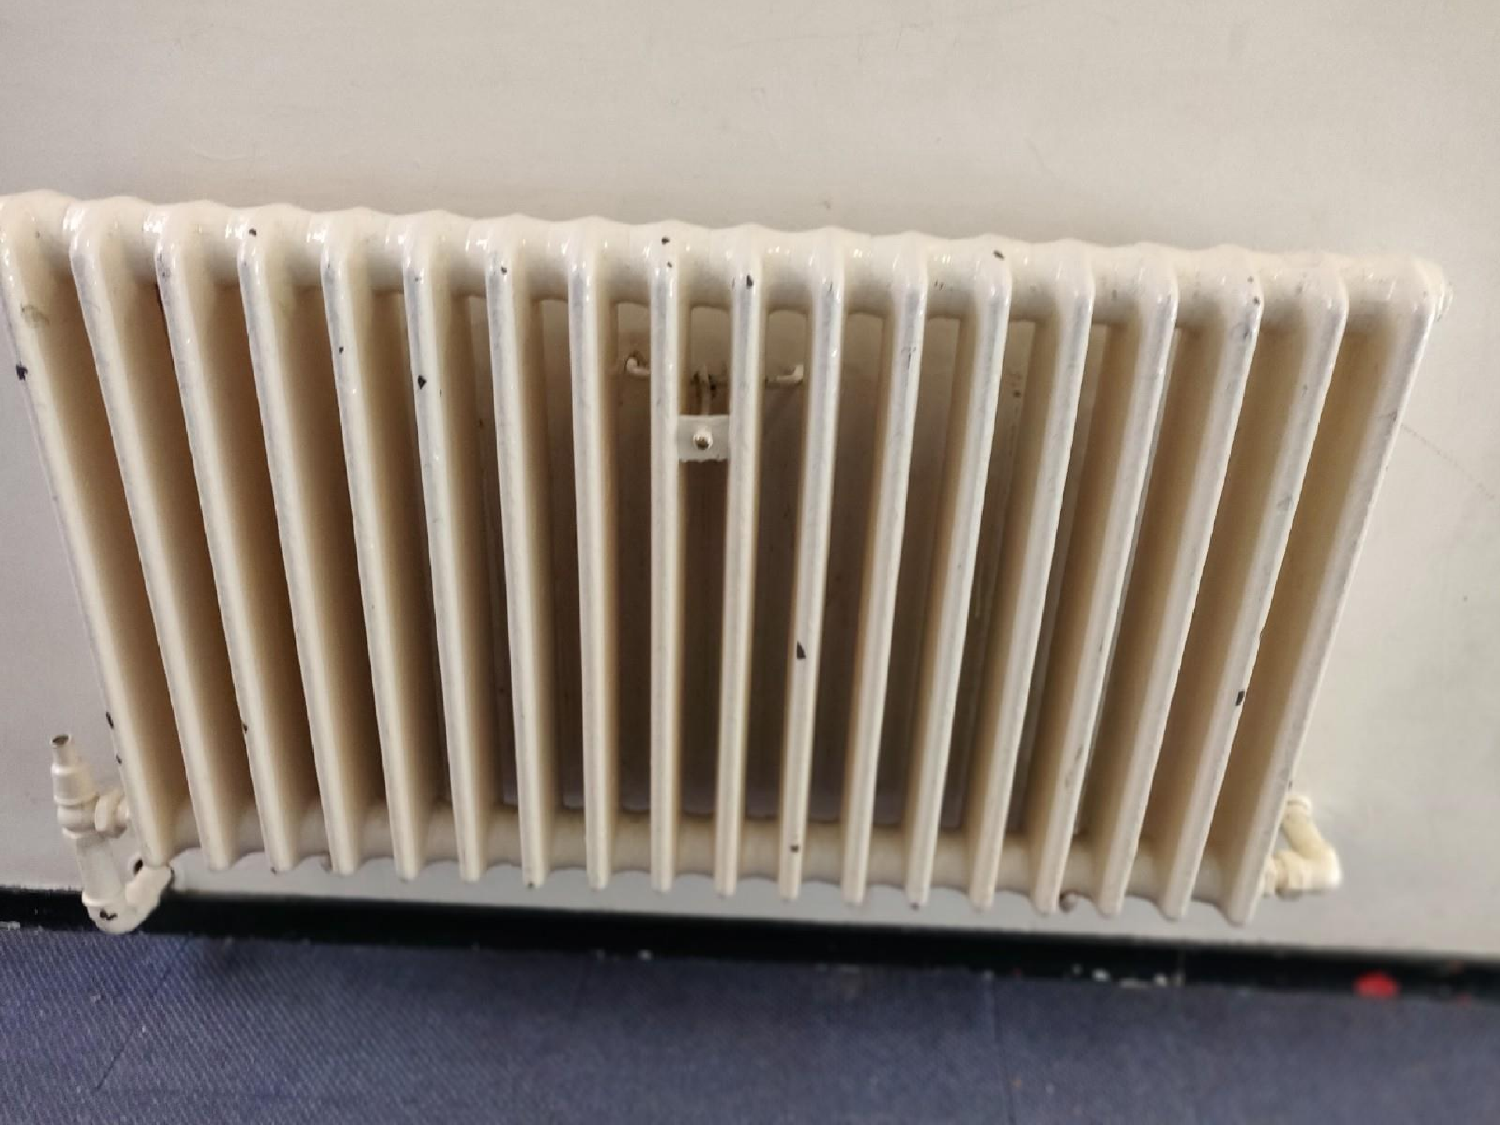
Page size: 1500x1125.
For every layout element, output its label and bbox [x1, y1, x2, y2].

text_box [0, 0, 1500, 1125]
